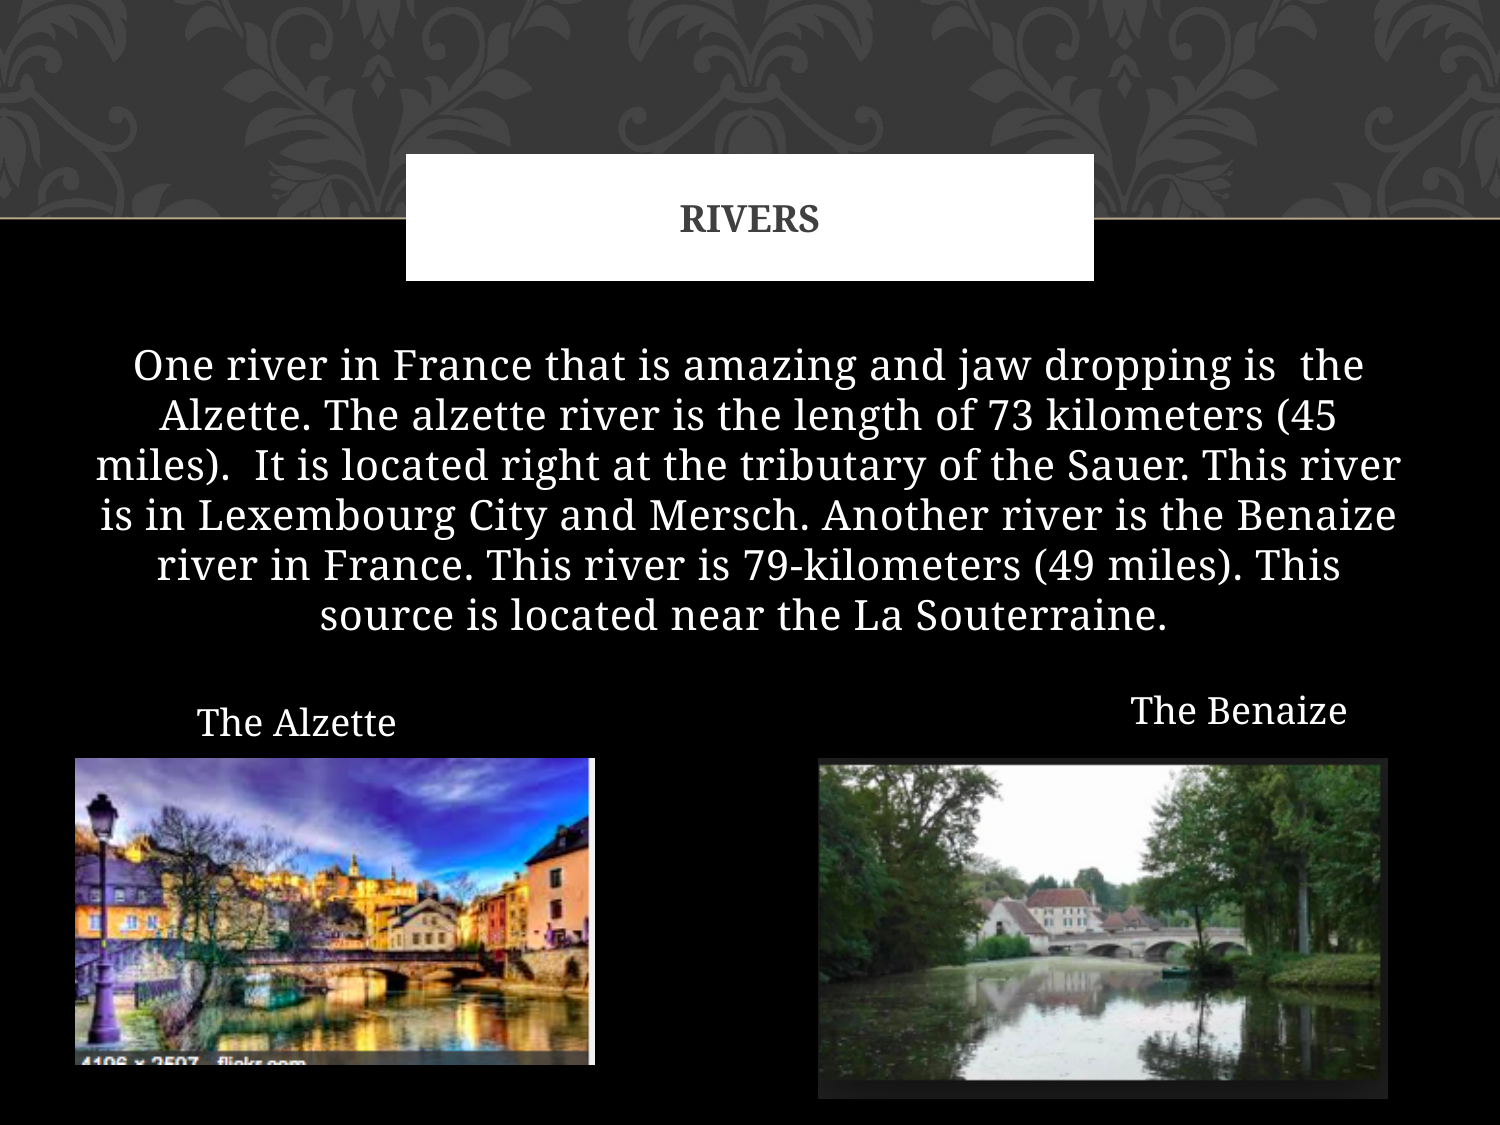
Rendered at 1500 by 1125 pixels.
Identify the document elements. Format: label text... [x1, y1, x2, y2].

list One river in France that is amazing and jaw dropping is the Alzette. The alzette river is the length of 73 kilometers (45 miles). It is located right at the tributary of the Sauer. This river is in Lexembourg City and Mersch. Another river is the Benaize river in France. This river is 79-kilometers (49 miles). This source is located near the La Souterraine. [75, 331, 1425, 1000]
text_box The Alzette [181, 691, 422, 752]
text_box The Benaize [1115, 679, 1363, 739]
title rivers [406, 154, 1094, 281]
picture [818, 757, 1389, 1100]
picture [74, 758, 596, 1065]
